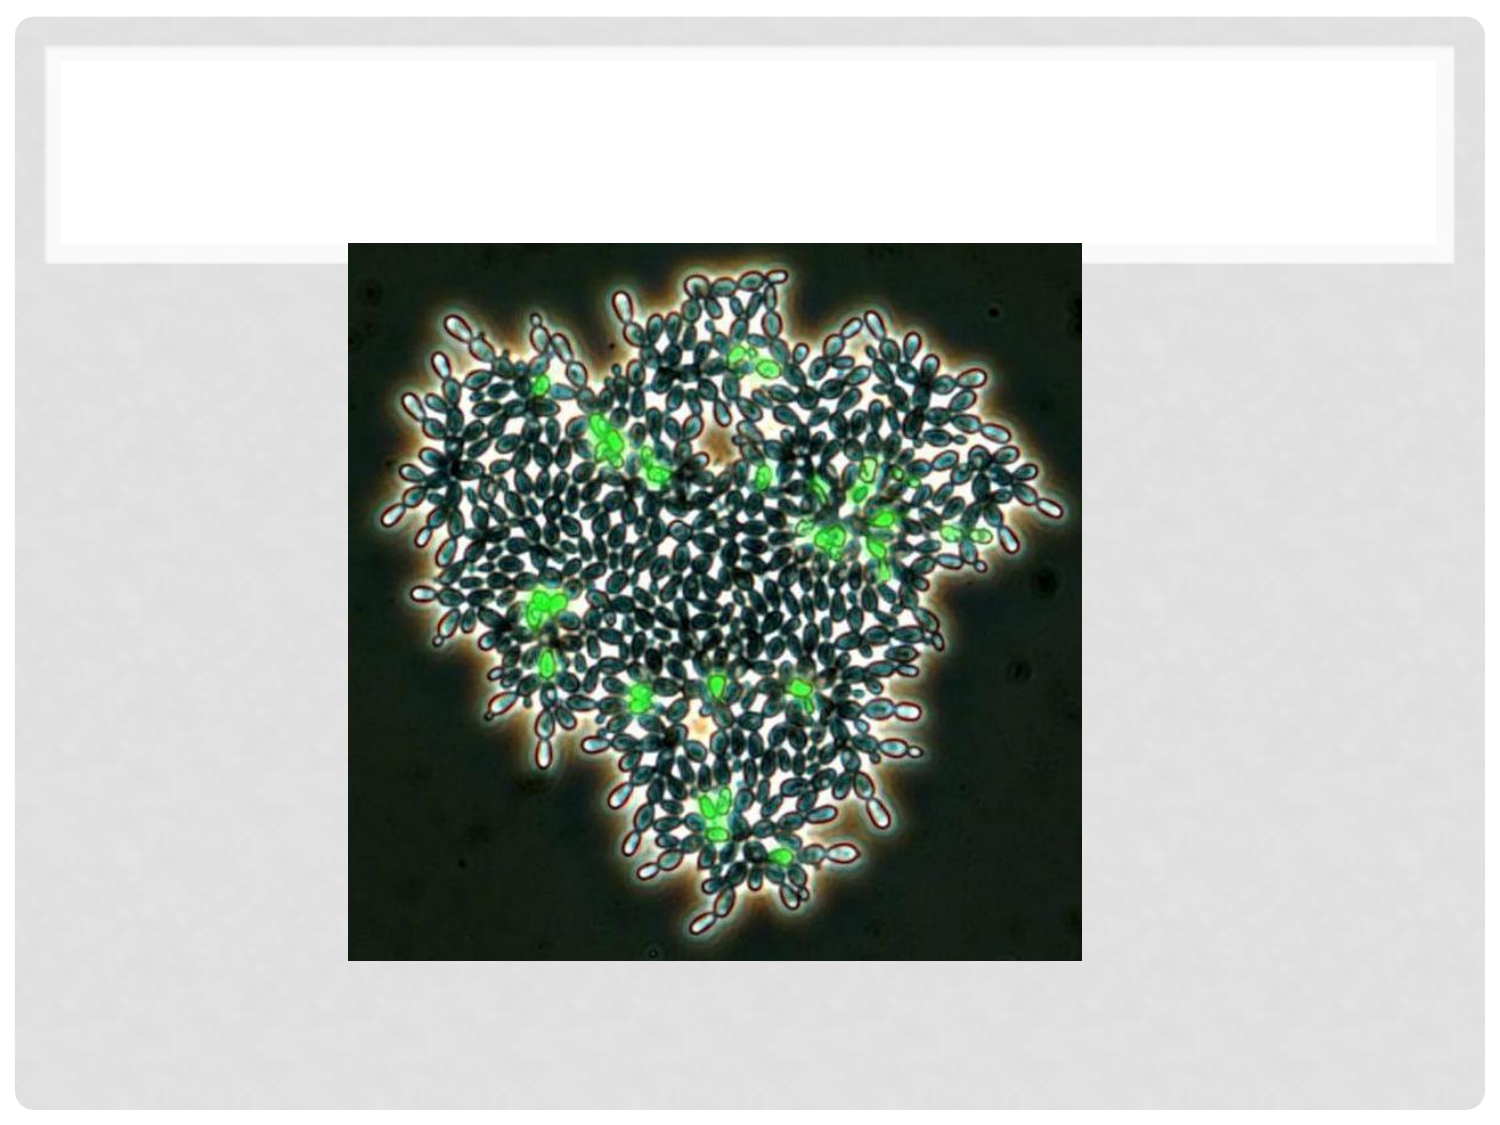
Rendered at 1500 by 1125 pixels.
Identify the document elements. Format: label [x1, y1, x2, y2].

list [348, 243, 1082, 962]
